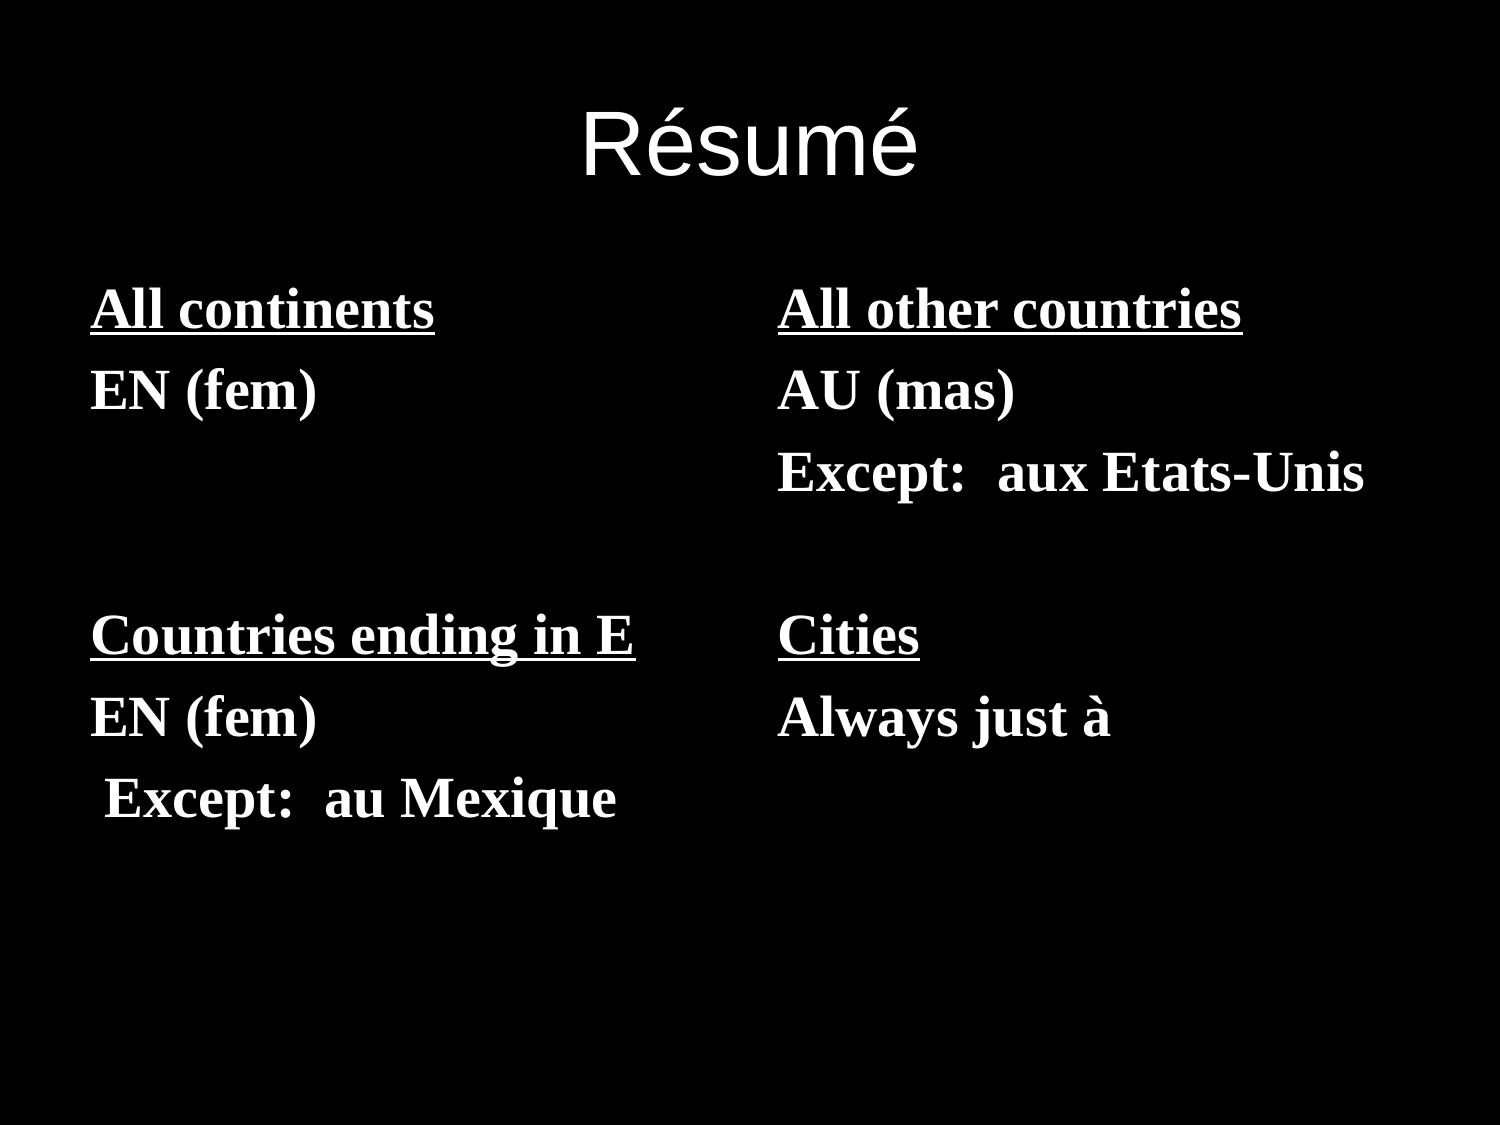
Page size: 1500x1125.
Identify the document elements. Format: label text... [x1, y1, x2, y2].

title Résumé [75, 45, 1425, 233]
list All continents EN (fem) Countries ending in E EN (fem) Except: au Mexique [75, 262, 738, 1005]
list All other countries AU (mas) Except: aux Etats-Unis Cities Always just à [762, 262, 1425, 1005]
